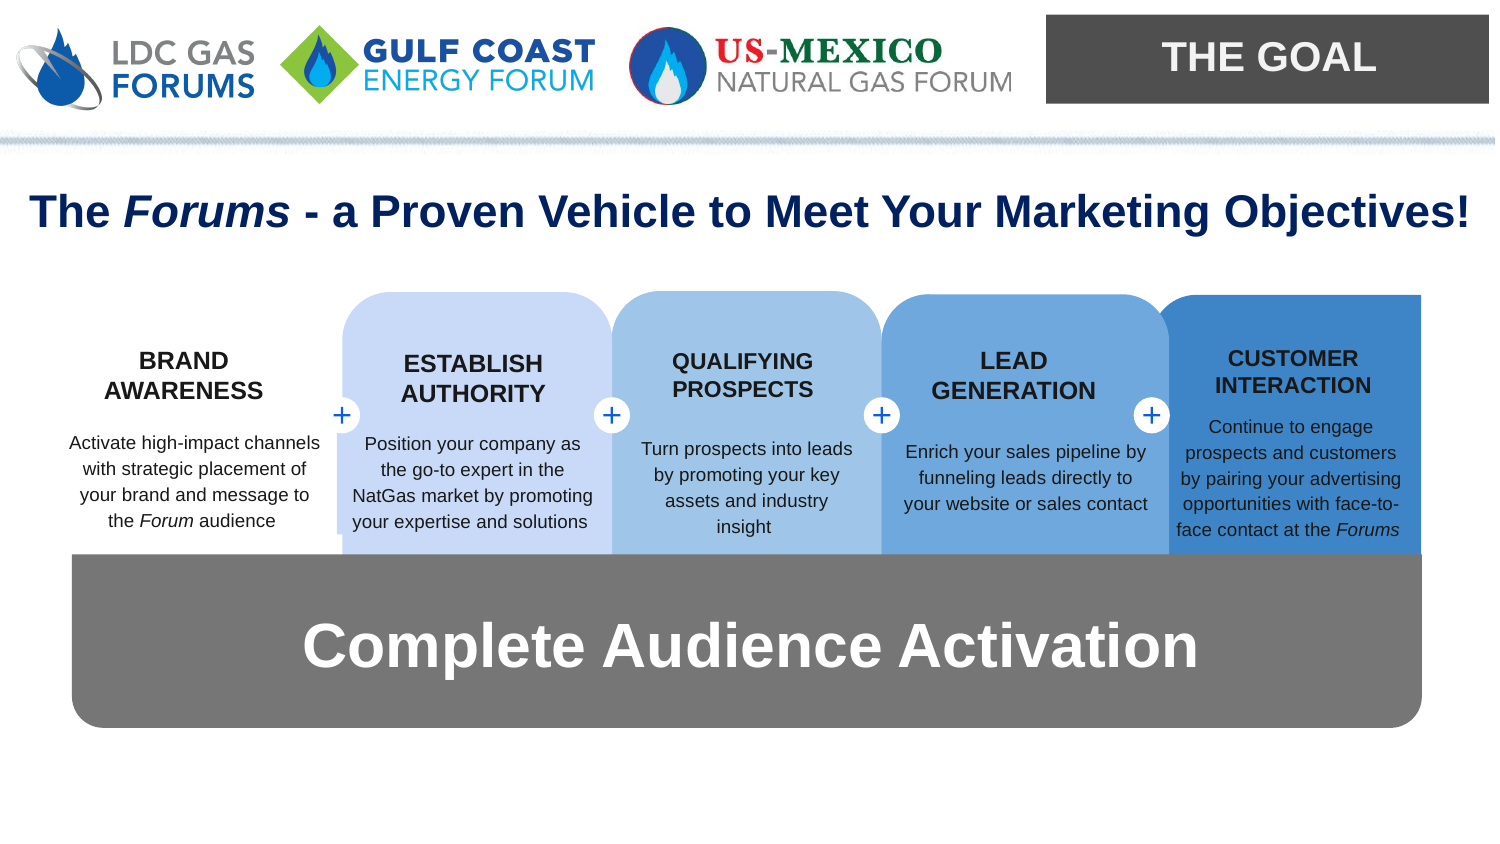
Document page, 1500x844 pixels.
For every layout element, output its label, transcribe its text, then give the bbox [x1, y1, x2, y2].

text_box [71, 554, 1423, 729]
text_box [336, 291, 613, 552]
picture [629, 27, 1011, 105]
picture [13, 26, 259, 112]
picture [280, 25, 595, 104]
picture [0, 118, 1496, 155]
text_box [1046, 14, 1489, 31]
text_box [1170, 294, 1422, 553]
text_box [1133, 396, 1171, 434]
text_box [593, 396, 631, 434]
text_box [52, 291, 335, 569]
text_box [1046, 84, 1489, 104]
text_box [881, 294, 1170, 552]
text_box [612, 290, 882, 552]
title The Forums - a Proven Vehicle to Meet Your Marketing Objectives! [14, 167, 1500, 265]
text_box THE GOAL [1014, 31, 1500, 84]
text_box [323, 396, 361, 434]
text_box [863, 396, 901, 434]
